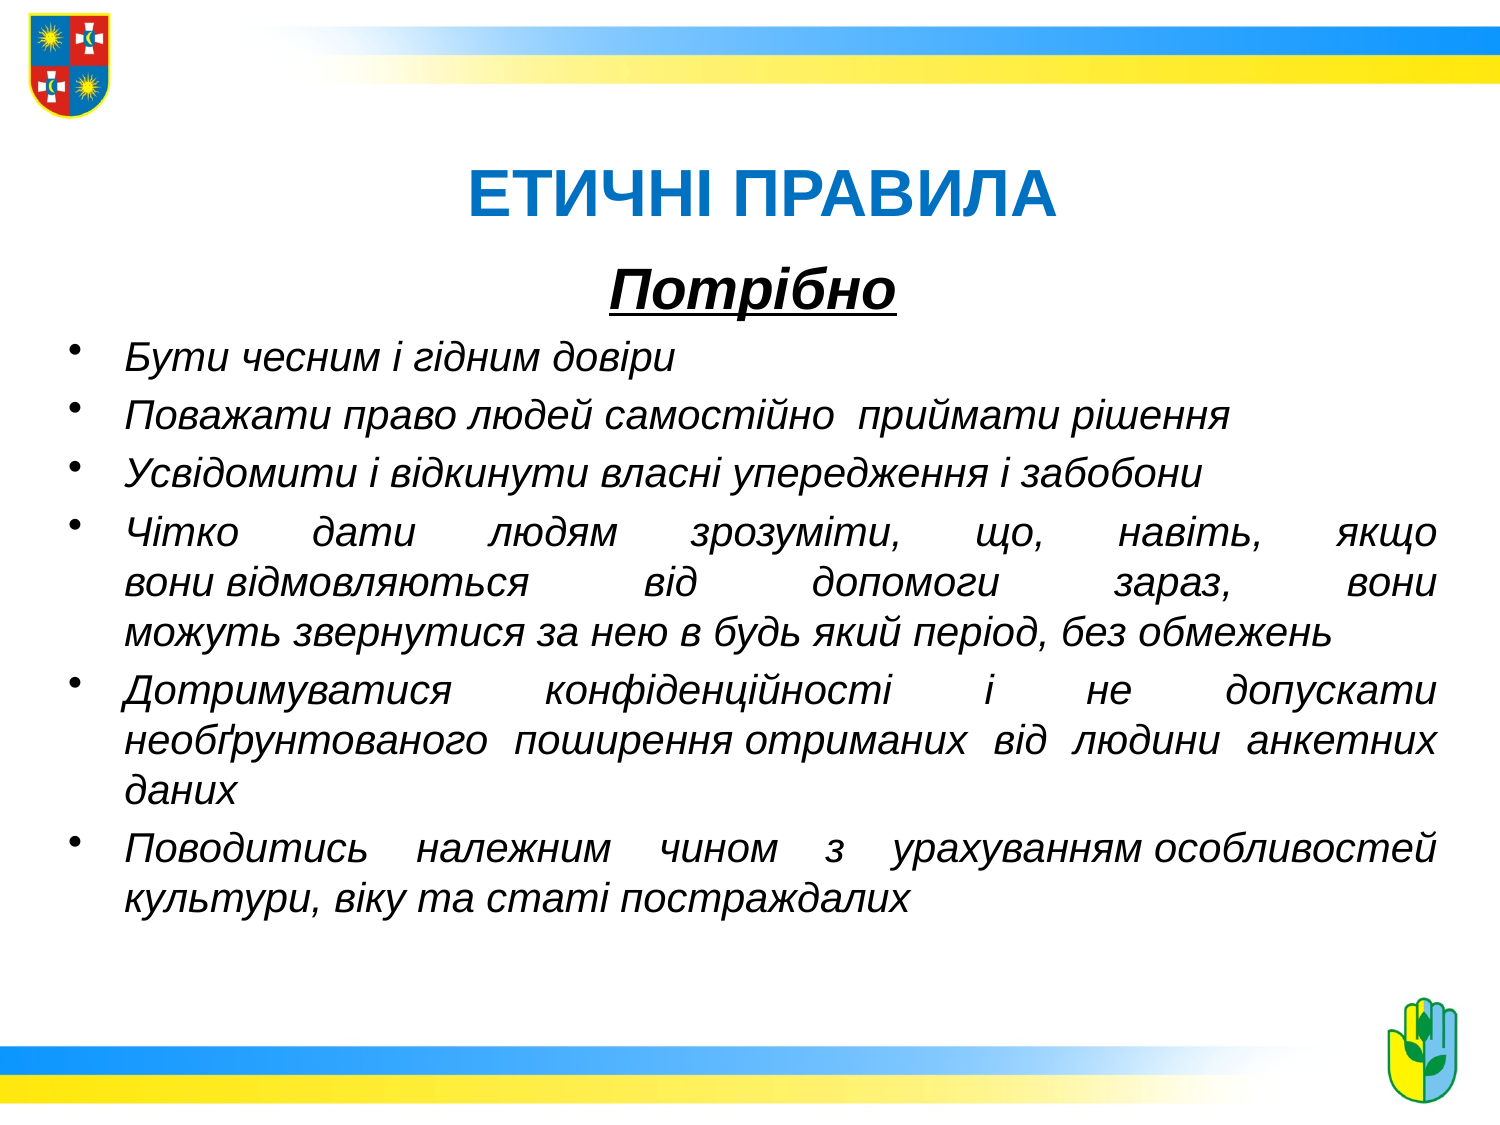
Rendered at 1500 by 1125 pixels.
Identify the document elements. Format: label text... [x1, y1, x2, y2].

list Потрібно Бути чесним і гідним довіри Поважати право людей самостійно приймати рішення Усвідомити і відкинути власні упередження і забобони Чітко дати людям зрозуміти, що, навіть, якщо вони відмовляються від допомоги зараз, вони можуть звернутися за нею в будь який період, без обмежень Дотримуватися конфіденційності і не допускати необґрунтованого поширення отриманих від людини анкетних даних Поводитись належним чином з урахуванням особливостей культури, віку та статі постраждалих [52, 243, 1454, 988]
picture [0, 0, 1500, 1125]
title ЕТИЧНІ ПРАВИЛА [88, 125, 1439, 243]
